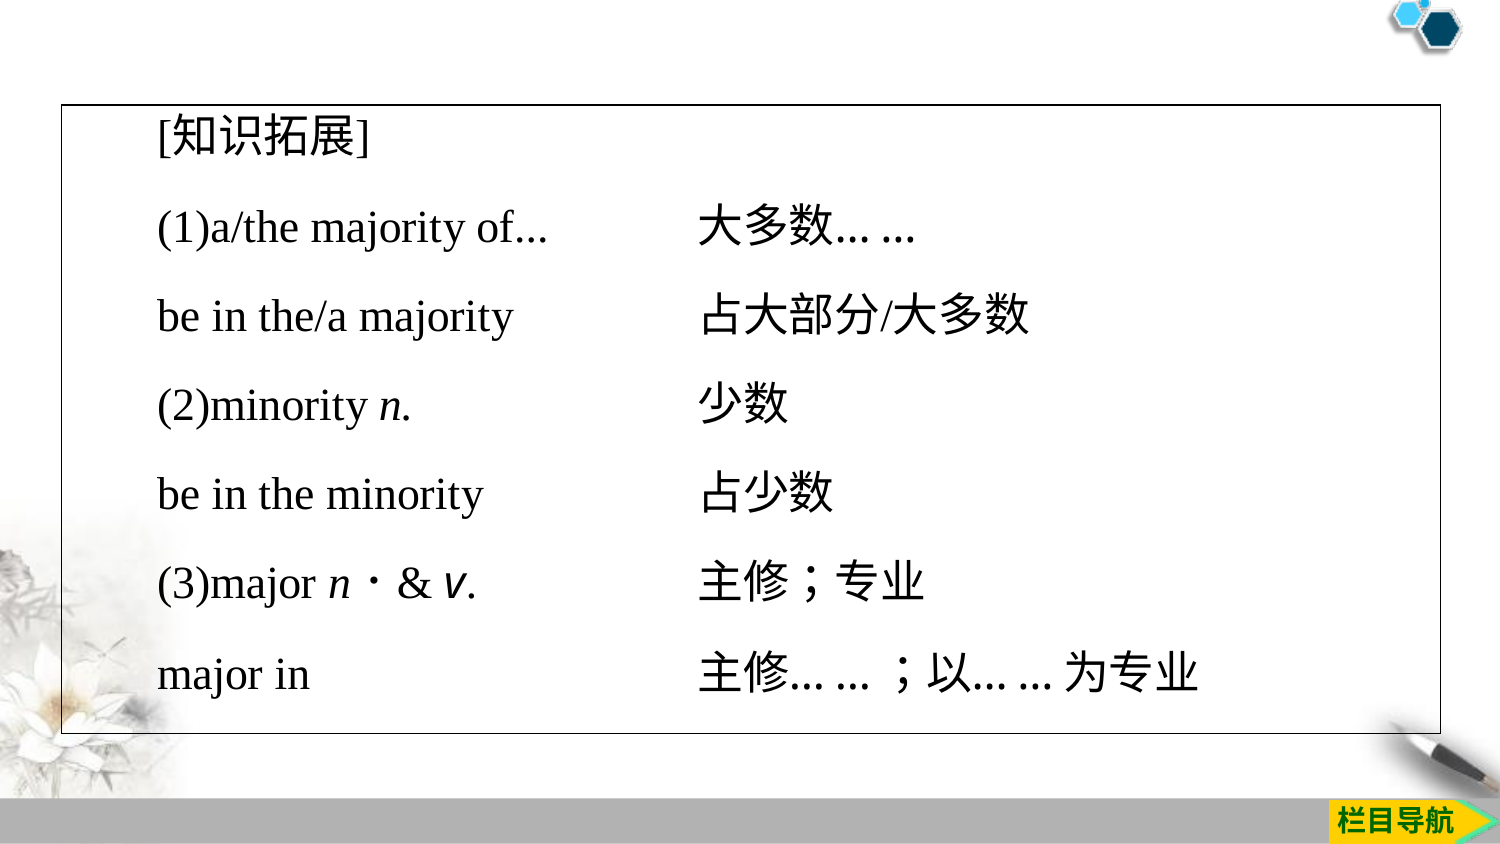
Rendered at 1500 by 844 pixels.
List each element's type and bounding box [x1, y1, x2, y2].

text_box [60, 104, 1443, 768]
picture [1329, 800, 1500, 844]
picture [0, 0, 1500, 798]
